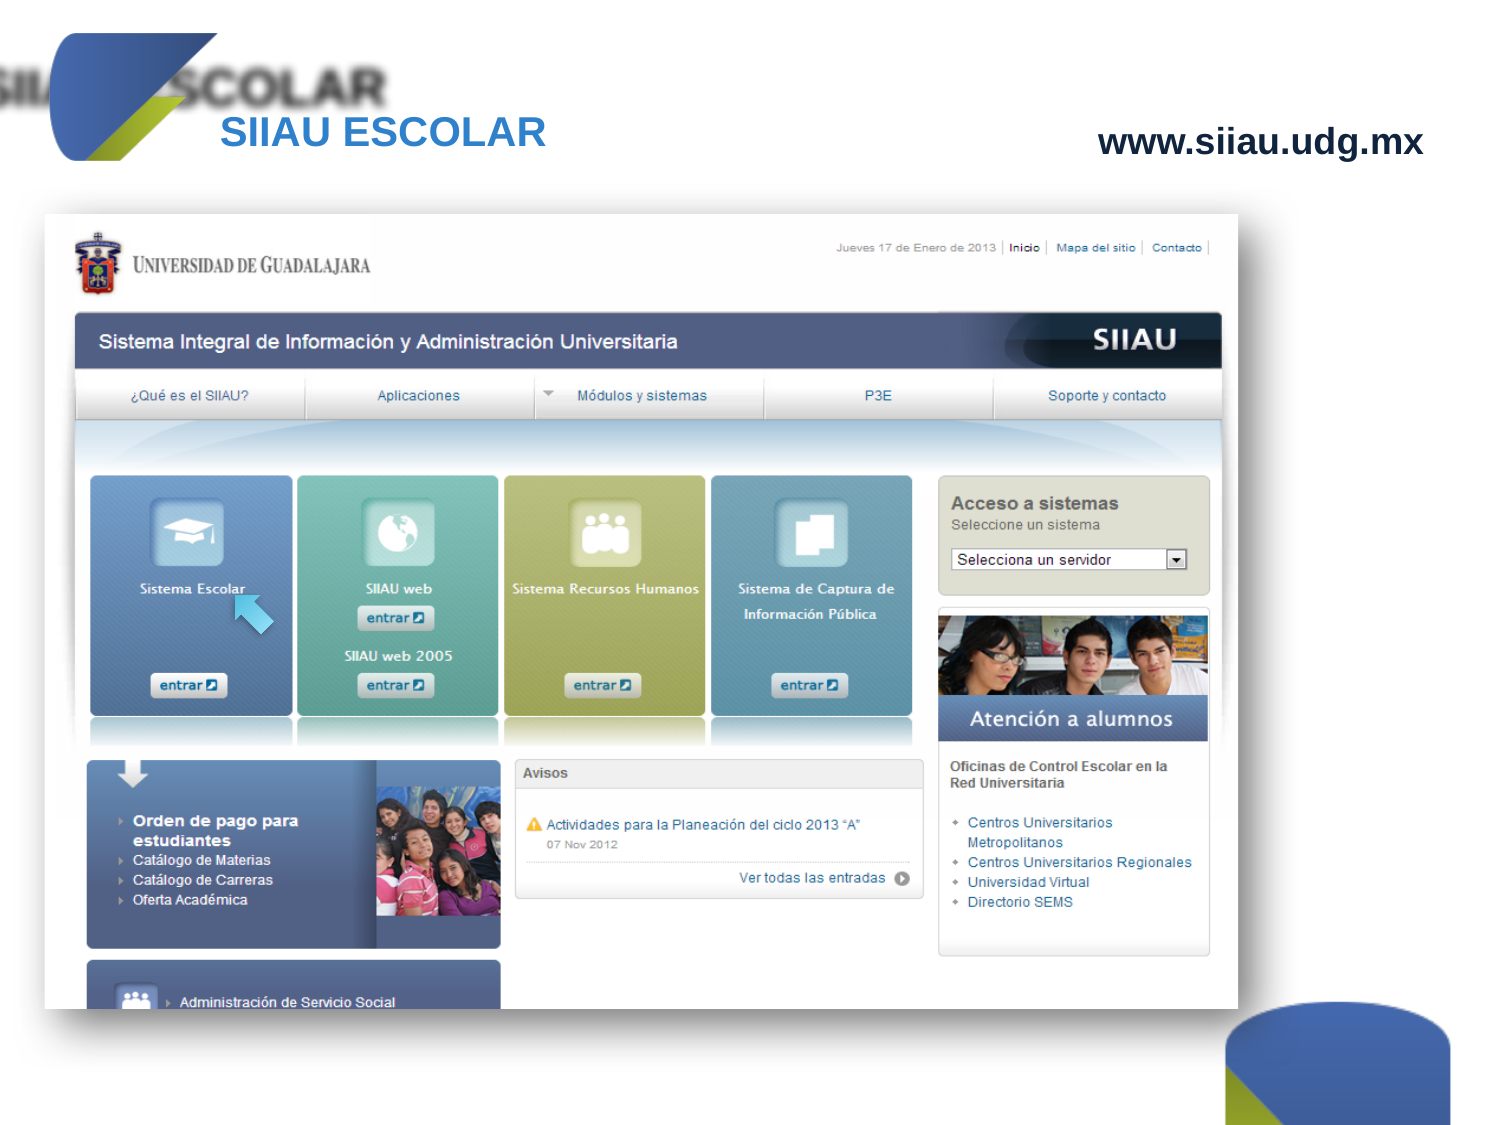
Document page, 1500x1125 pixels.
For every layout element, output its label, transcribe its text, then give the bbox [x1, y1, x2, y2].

picture [44, 10, 223, 184]
picture [44, 214, 1239, 1009]
text_box SIIAU ESCOLAR [228, 102, 846, 184]
picture [1185, 919, 1461, 1125]
text_box www.siiau.udg.mx [1083, 109, 1460, 169]
